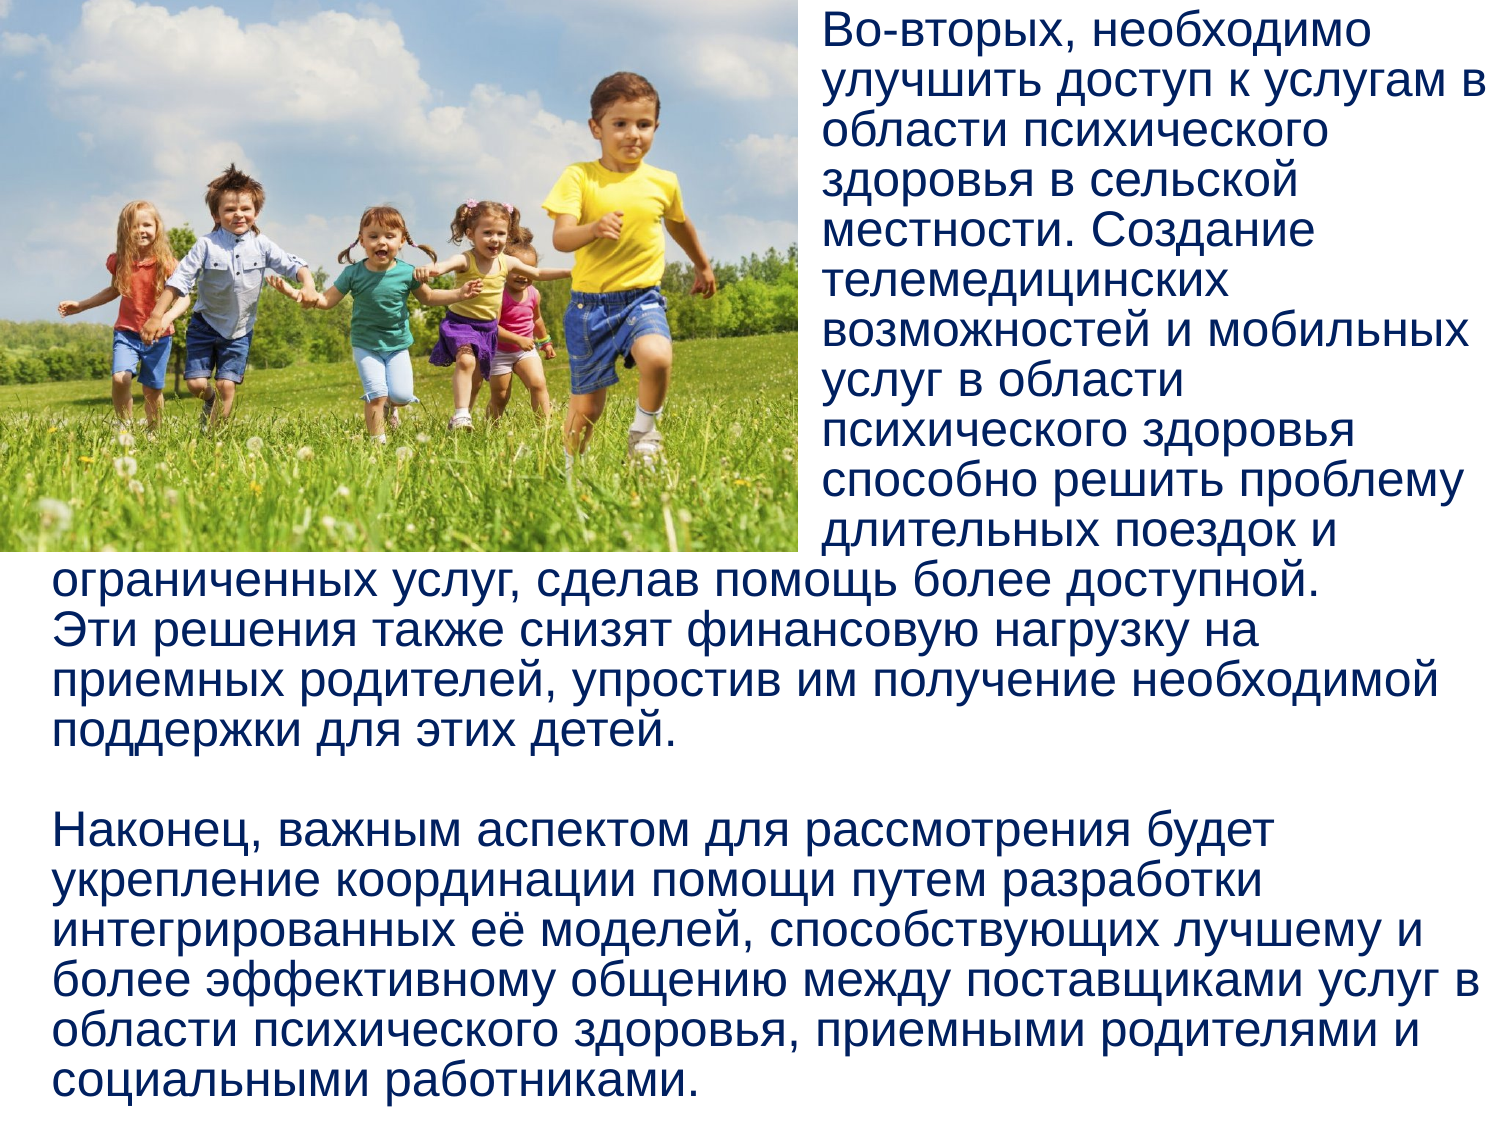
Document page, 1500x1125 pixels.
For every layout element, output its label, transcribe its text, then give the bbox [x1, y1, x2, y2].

text_box Во-вторых, необходимо улучшить доступ к услугам в области психического здоровья в сельской местности. Создание телемедицинских возможностей и мобильных услуг в области психического здоровья способно решить проблему длительных поездок и ограниченных услуг, сделав помощь более доступной. Эти решения также снизят финансовую нагрузку на приемных родителей, упростив им получение необходимой поддержки для этих детей. Наконец, важным аспектом для рассмотрения будет укрепление координации помощи путем разработки интегрированных её моделей, способствующих лучшему и более эффективному общению между поставщиками услуг в области психического здоровья, приемными родителями и социальными работниками. [36, 0, 1500, 1115]
picture [0, 0, 798, 553]
